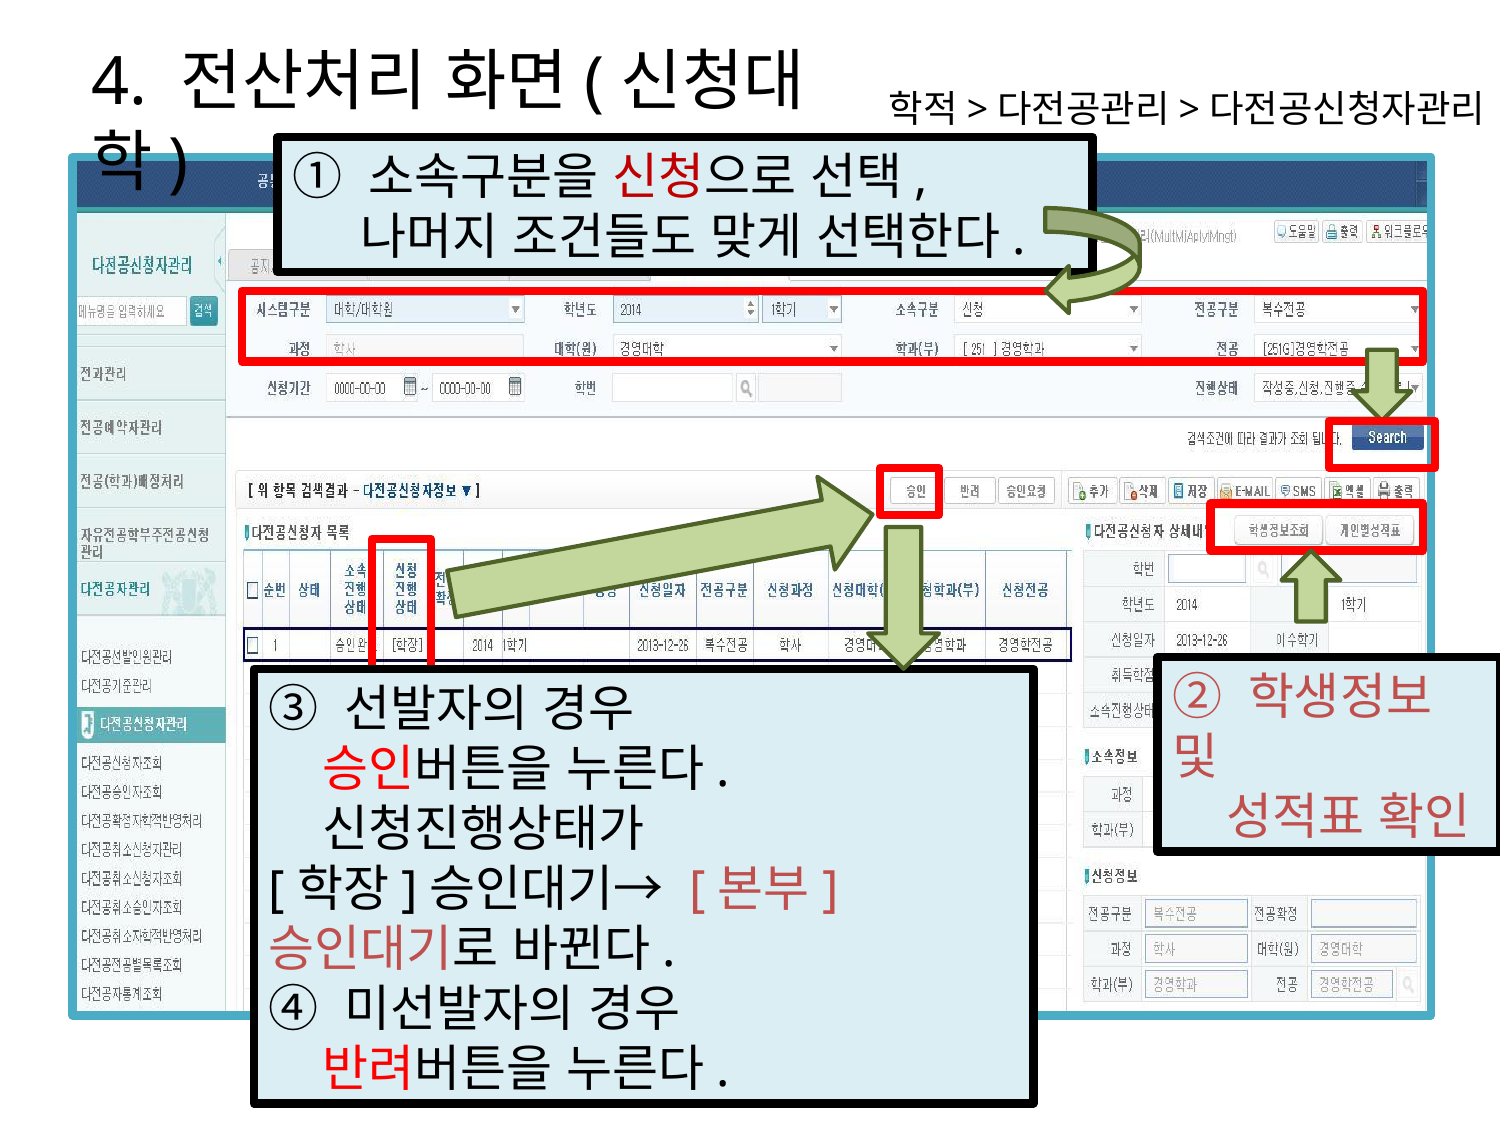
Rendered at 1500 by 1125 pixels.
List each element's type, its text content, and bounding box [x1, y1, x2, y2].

text_box [1430, 419, 1437, 470]
text_box ② 학생정보 및 성적표 확인 [1430, 656, 1500, 852]
text_box ③ 선발자의 경우 승인버튼을 누른다. 신청진행상태가 [학장]승인대기→ [본부]승인대기로 바뀐다. ④ 미선발자의 경우 반려버튼을 누른다. [253, 1021, 1034, 1104]
text_box 4. 전산처리 화면(신청대학) [76, 30, 892, 160]
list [76, 160, 1427, 1012]
text_box 학적>다전공관리>다전공신청자관리 [862, 78, 1500, 138]
text_box ① 소속구분을 신청으로 선택, 나머지 조건들도 맞게 선택한다. [277, 137, 1093, 159]
